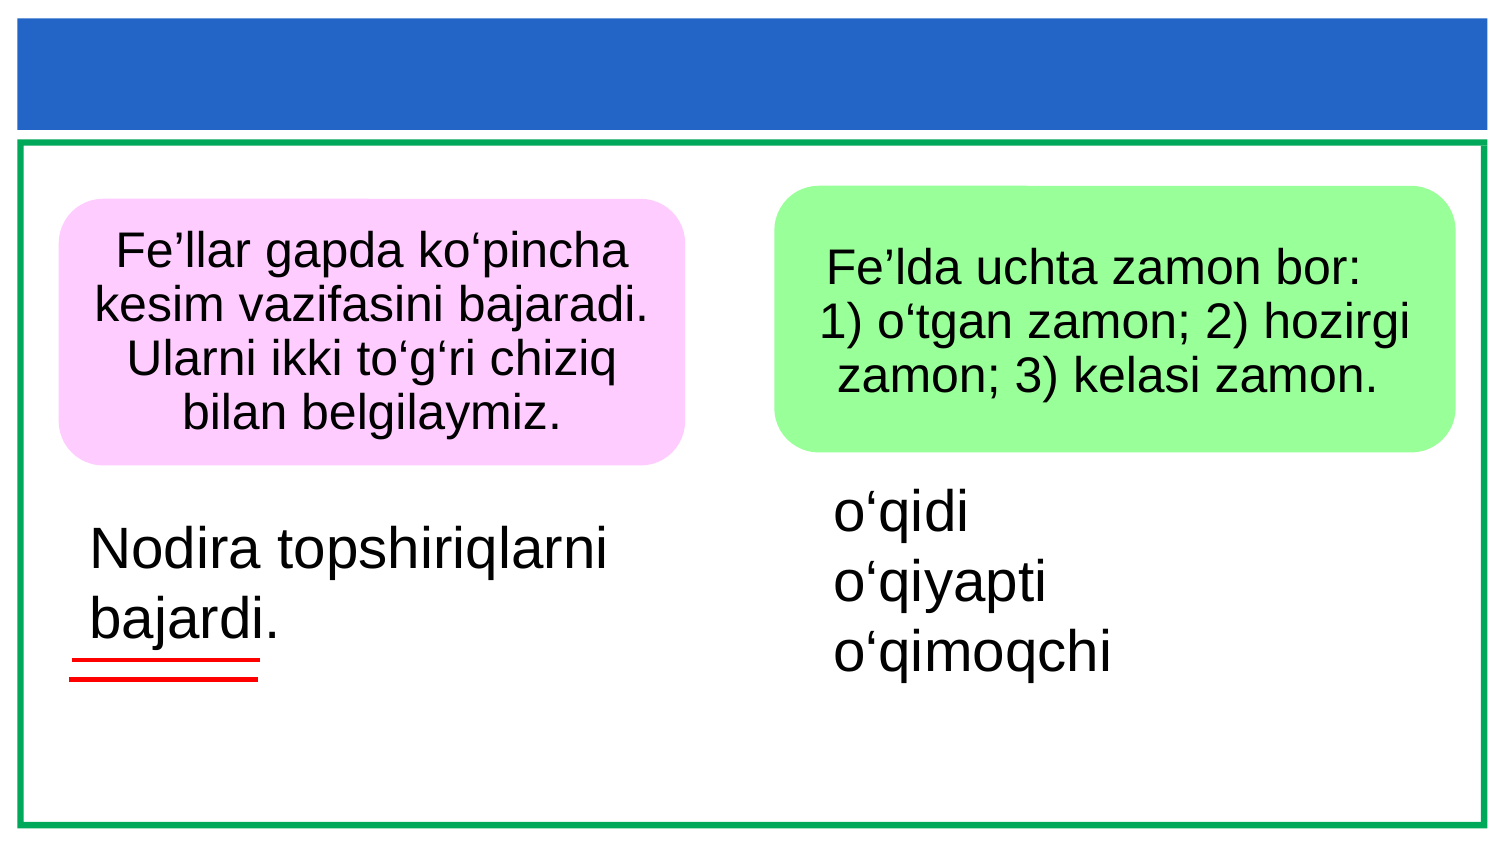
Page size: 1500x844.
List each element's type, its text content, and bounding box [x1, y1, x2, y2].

text_box Nodira topshiriqlarni bajardi. [74, 503, 625, 658]
text_box o‘qidi o‘qiyapti o‘qimoqchi [818, 465, 1202, 691]
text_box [774, 185, 1456, 453]
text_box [58, 198, 686, 466]
